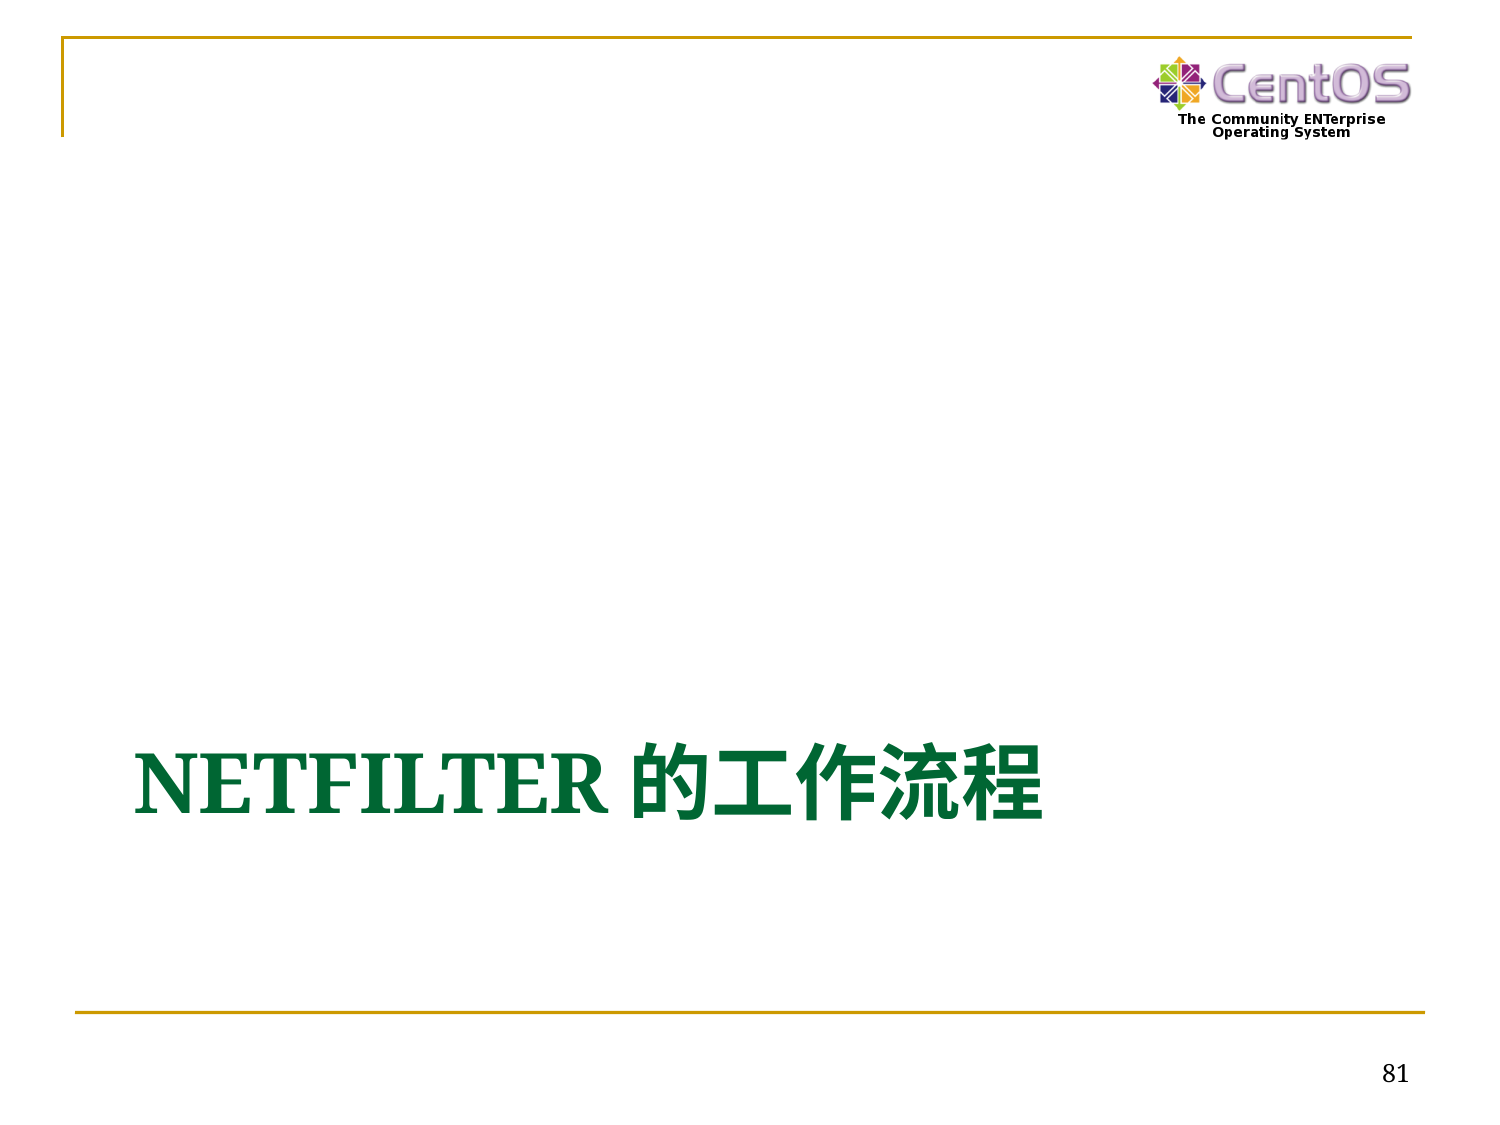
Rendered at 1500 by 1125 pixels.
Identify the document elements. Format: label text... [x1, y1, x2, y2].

picture [1151, 54, 1412, 140]
slide_number 81 [1074, 1023, 1426, 1100]
title Netfilter的工作流程 [118, 722, 1394, 947]
